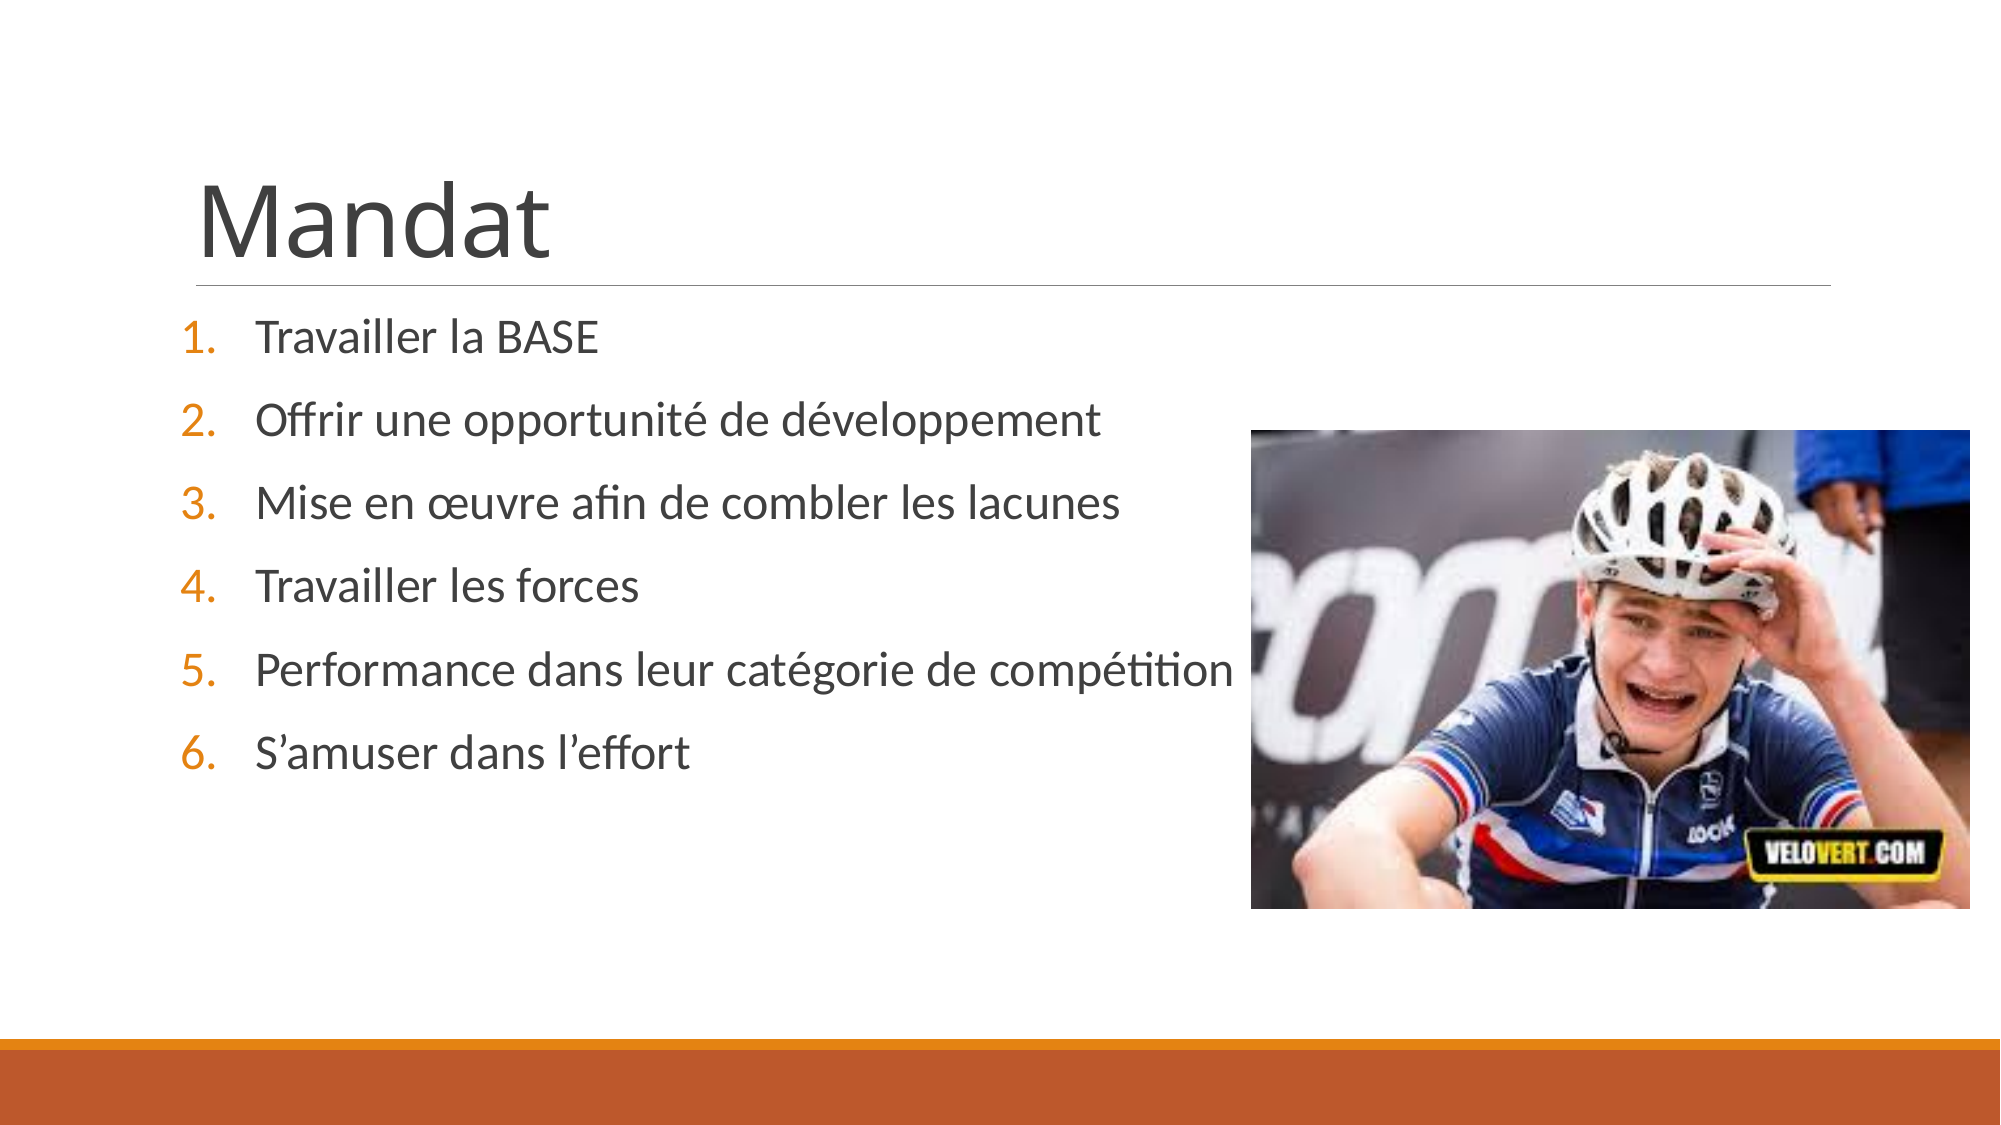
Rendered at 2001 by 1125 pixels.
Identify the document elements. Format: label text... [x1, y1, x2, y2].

title Mandat [180, 47, 1830, 285]
list Travailler la BASE Offrir une opportunité de développement Mise en œuvre afin de combler les lacunes Travailler les forces Performance dans leur catégorie de compétition S’amuser dans l’effort [180, 302, 1830, 963]
picture [1251, 429, 1970, 909]
